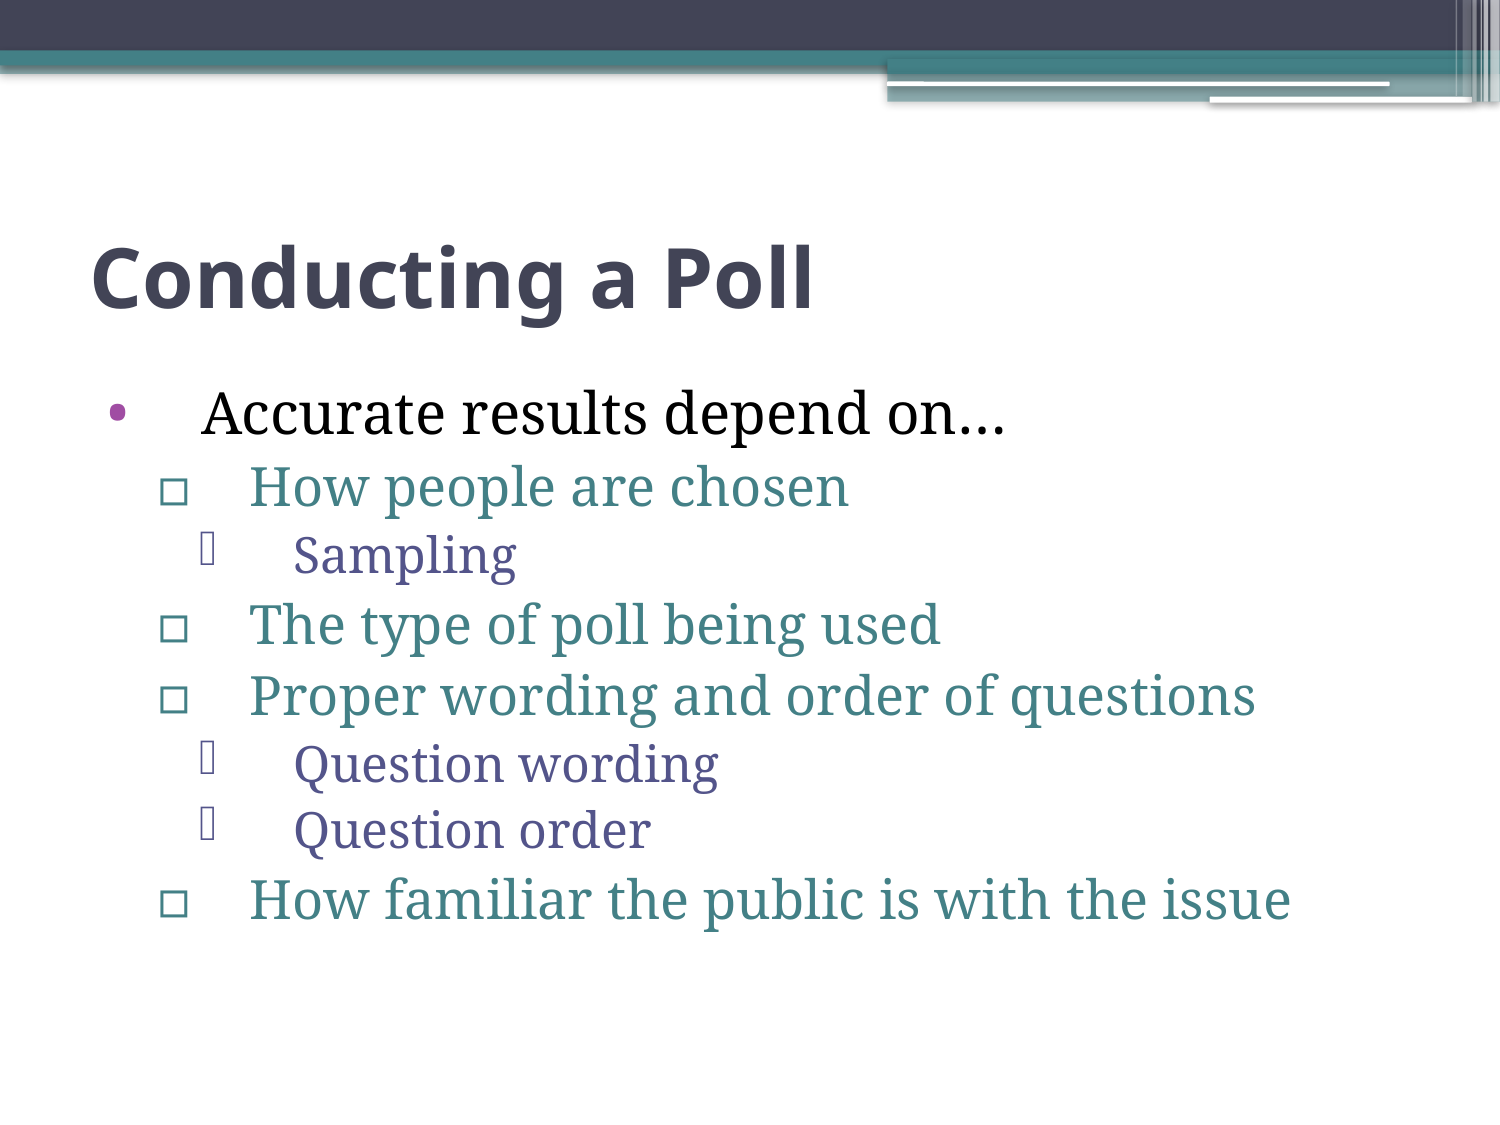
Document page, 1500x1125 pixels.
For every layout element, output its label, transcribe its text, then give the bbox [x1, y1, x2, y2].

list Accurate results depend on… How people are chosen Sampling The type of poll being used Proper wording and order of questions Question wording Question order How familiar the public is with the issue [75, 368, 1425, 1079]
title Conducting a Poll [75, 187, 1425, 363]
